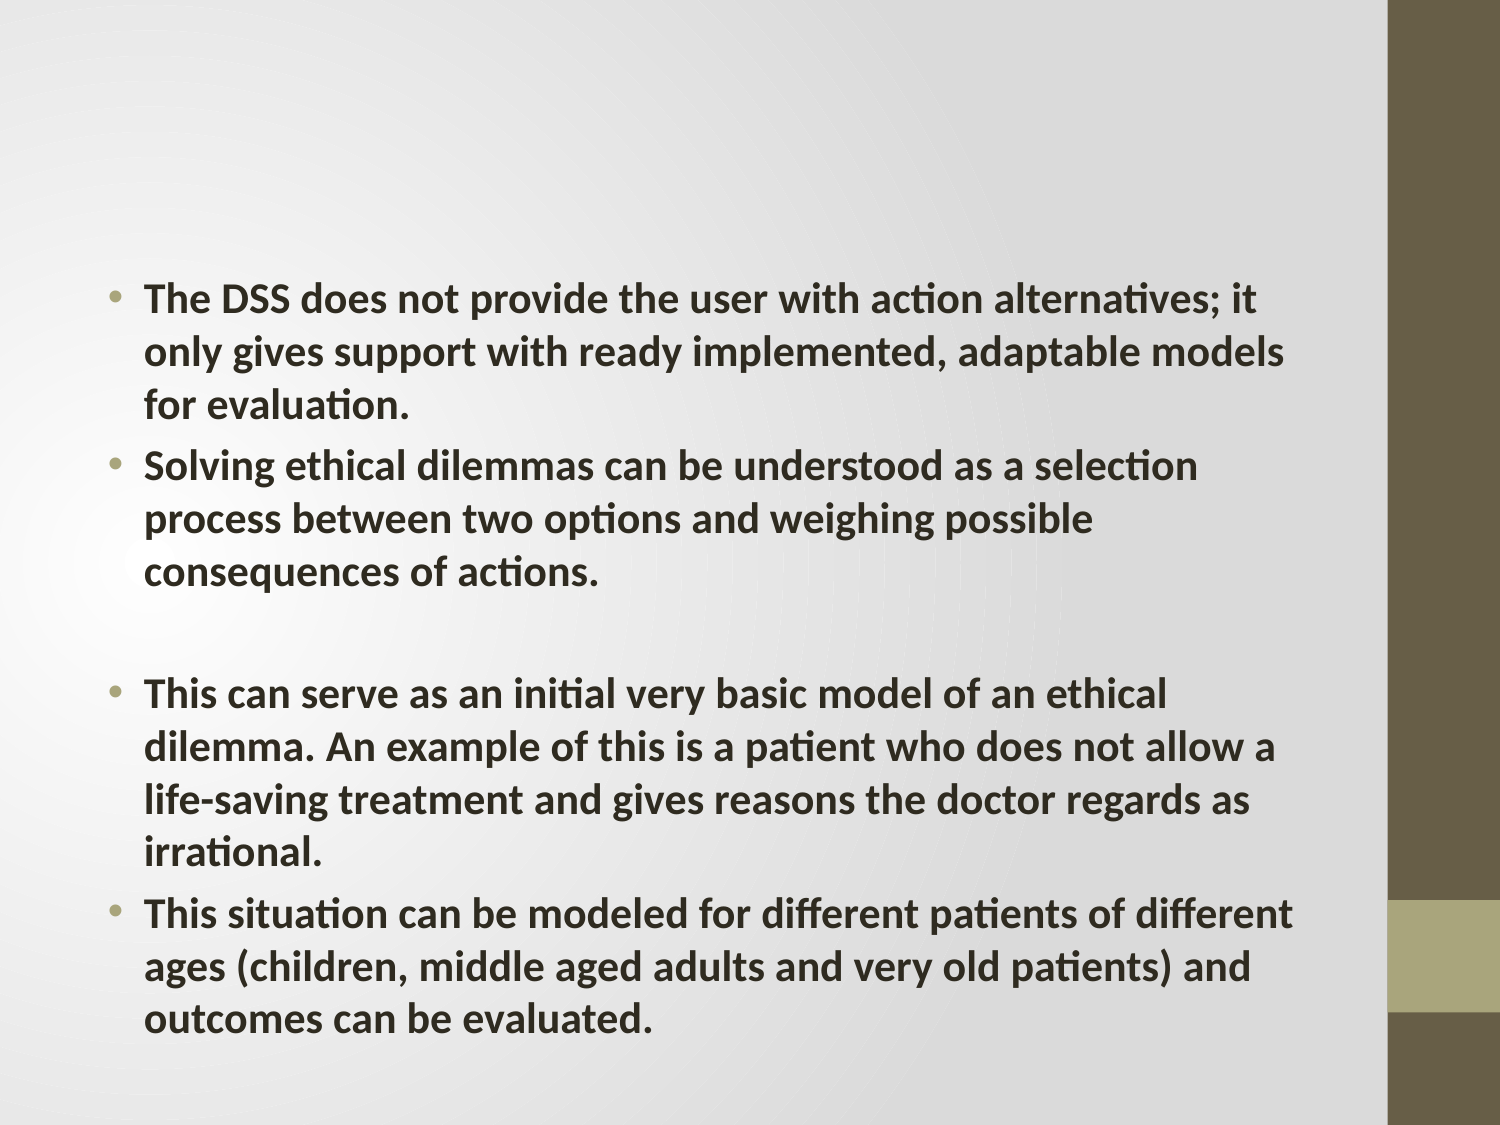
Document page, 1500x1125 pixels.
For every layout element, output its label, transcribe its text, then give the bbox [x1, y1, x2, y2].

list The DSS does not provide the user with action alternatives; it only gives support with ready implemented, adaptable models for evaluation. Solving ethical dilemmas can be understood as a selection process between two options and weighing possible consequences of actions. This can serve as an initial very basic model of an ethical dilemma. An example of this is a patient who does not allow a life-saving treatment and gives reasons the doctor regards as irrational. This situation can be modeled for different patients of different ages (children, middle aged adults and very old patients) and outcomes can be evaluated. [75, 262, 1325, 1050]
